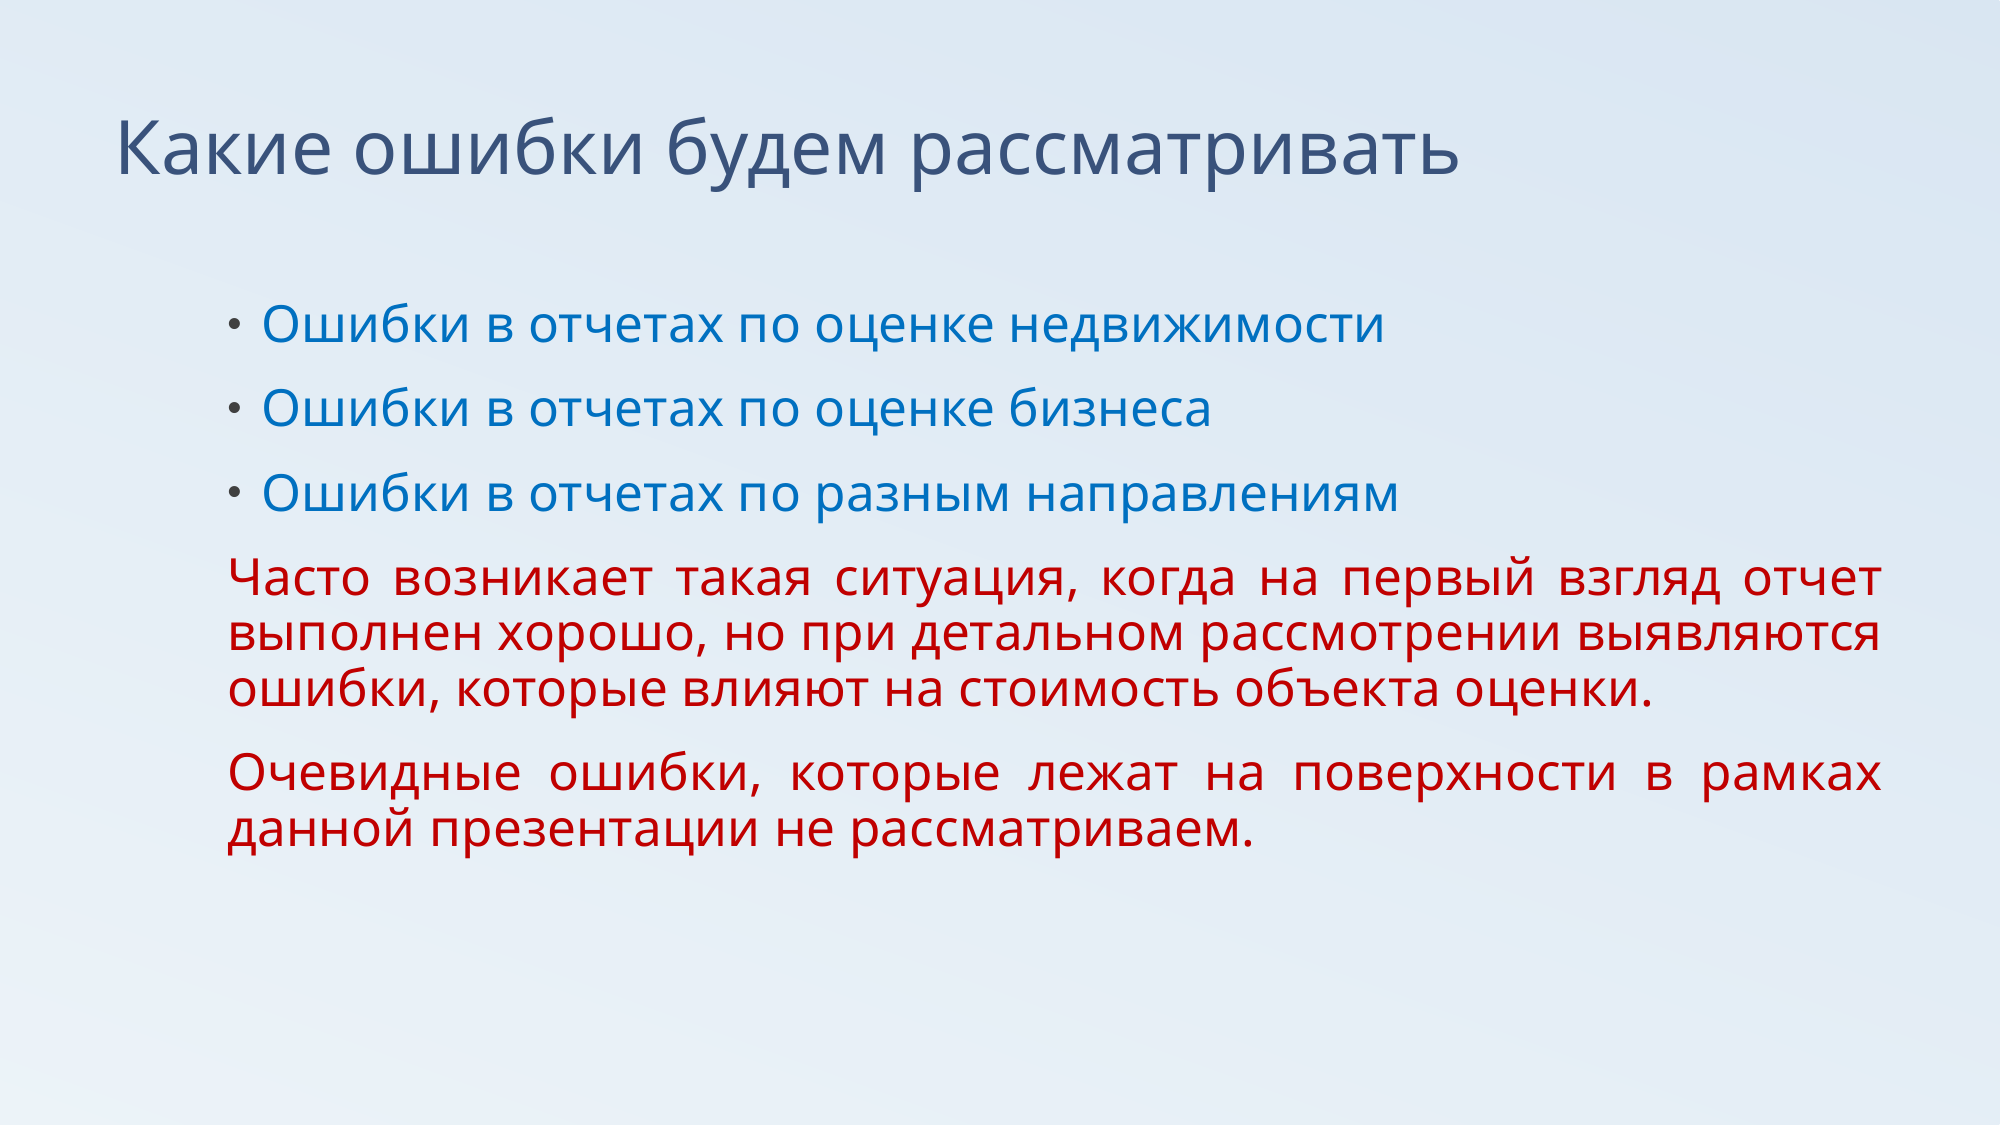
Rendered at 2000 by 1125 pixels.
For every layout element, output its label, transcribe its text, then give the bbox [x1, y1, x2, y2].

title Какие ошибки будем рассматривать [99, 66, 1900, 197]
list Ошибки в отчетах по оценке недвижимости Ошибки в отчетах по оценке бизнеса Ошибки в отчетах по разным направлениям Часто возникает такая ситуация, когда на первый взгляд отчет выполнен хорошо, но при детальном рассмотрении выявляются ошибки, которые влияют на стоимость объекта оценки. Очевидные ошибки, которые лежат на поверхности в рамках данной презентации не рассматриваем. [212, 290, 1900, 917]
